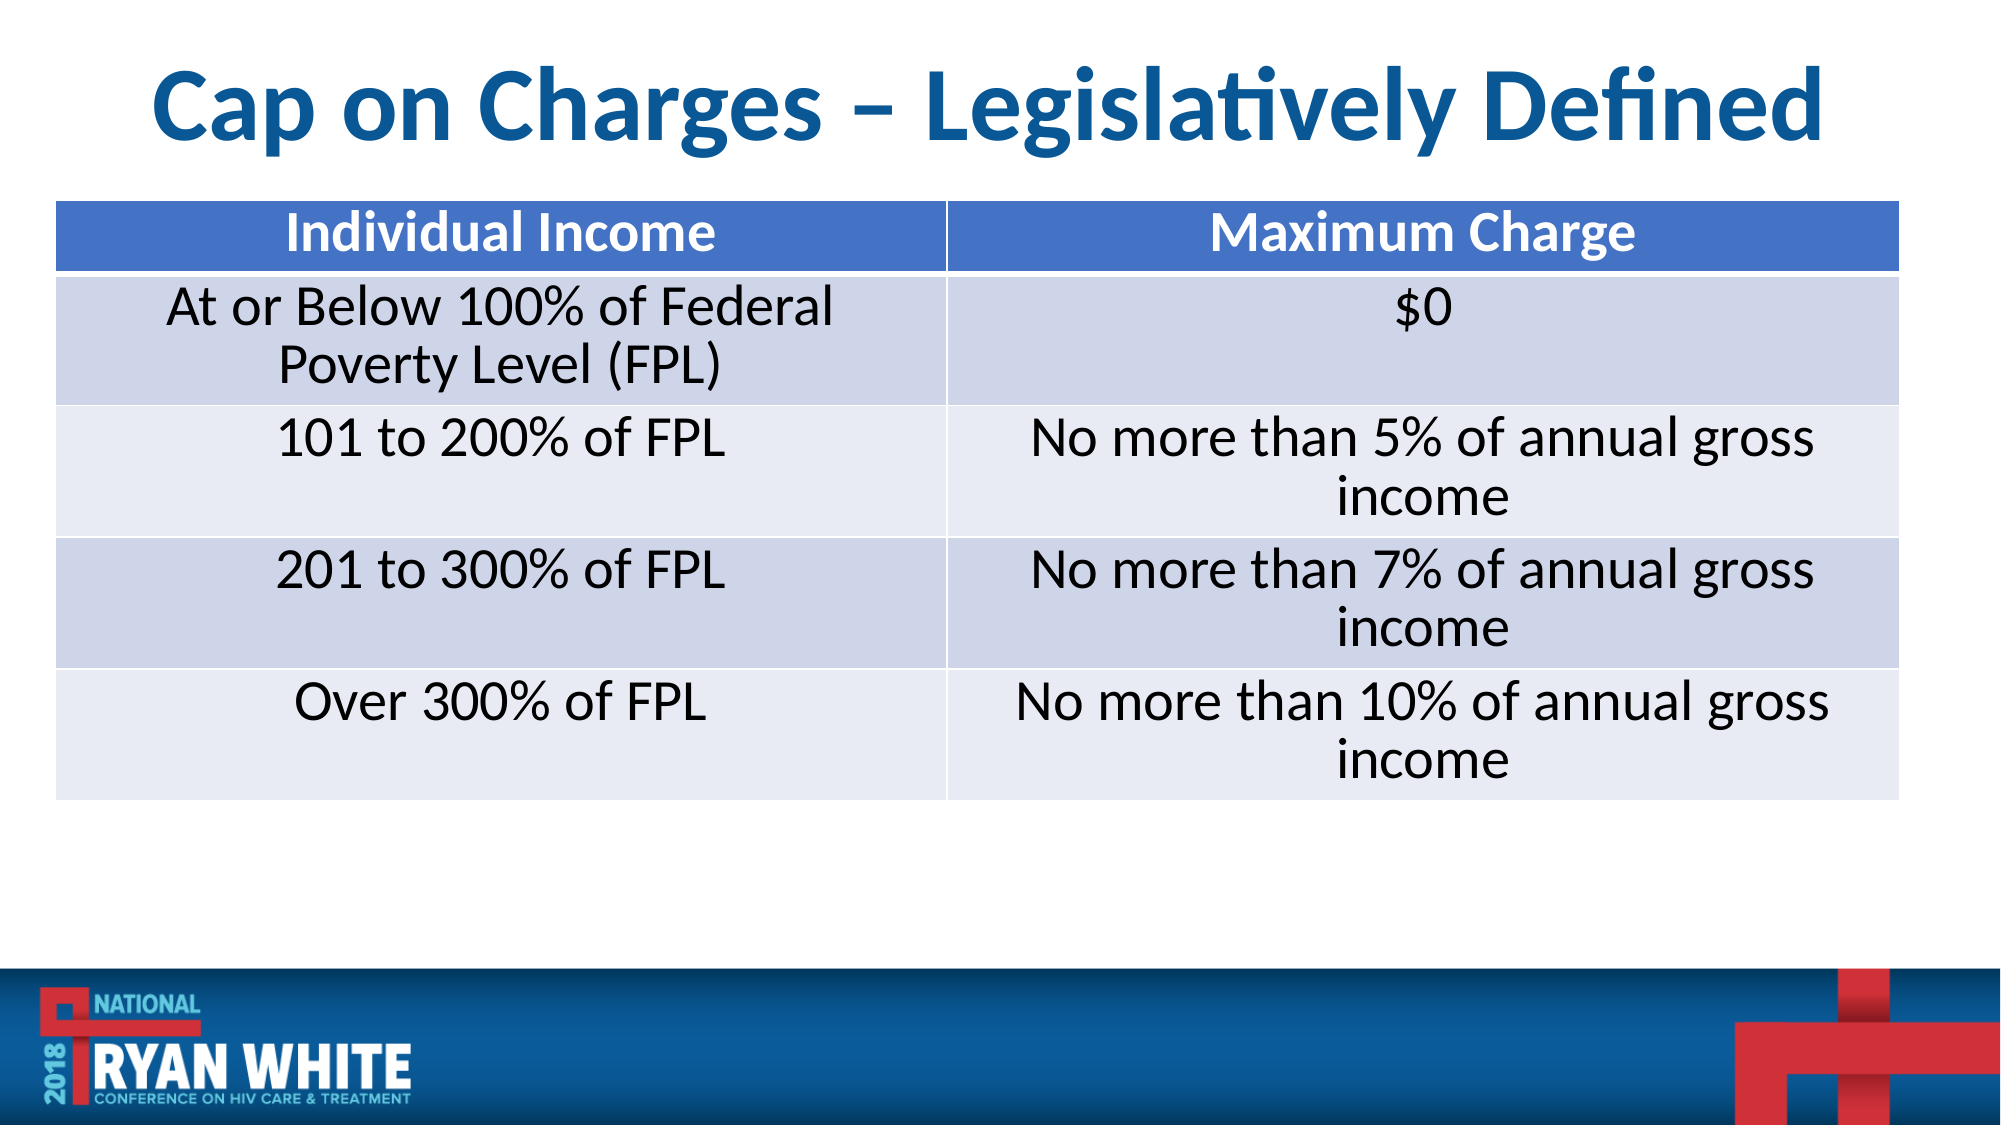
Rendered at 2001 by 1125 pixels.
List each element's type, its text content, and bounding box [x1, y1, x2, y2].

table_cell 101 to 200% of FPL [56, 406, 946, 536]
title Cap on Charges – Legislatively Defined [137, 38, 1863, 175]
table_header Individual Income [56, 201, 946, 271]
table_header Maximum Charge [948, 201, 1899, 271]
table_cell $0 [948, 277, 1899, 405]
table_cell At or Below 100% of Federal Poverty Level (FPL) [56, 277, 946, 405]
table_cell 201 to 300% of FPL [56, 538, 946, 668]
table_cell No more than 7% of annual gross income [948, 538, 1899, 668]
table_cell No more than 10% of annual gross income [948, 670, 1899, 800]
picture [0, 0, 2001, 1125]
table_cell Over 300% of FPL [56, 670, 946, 800]
table_cell No more than 5% of annual gross income [948, 406, 1899, 536]
